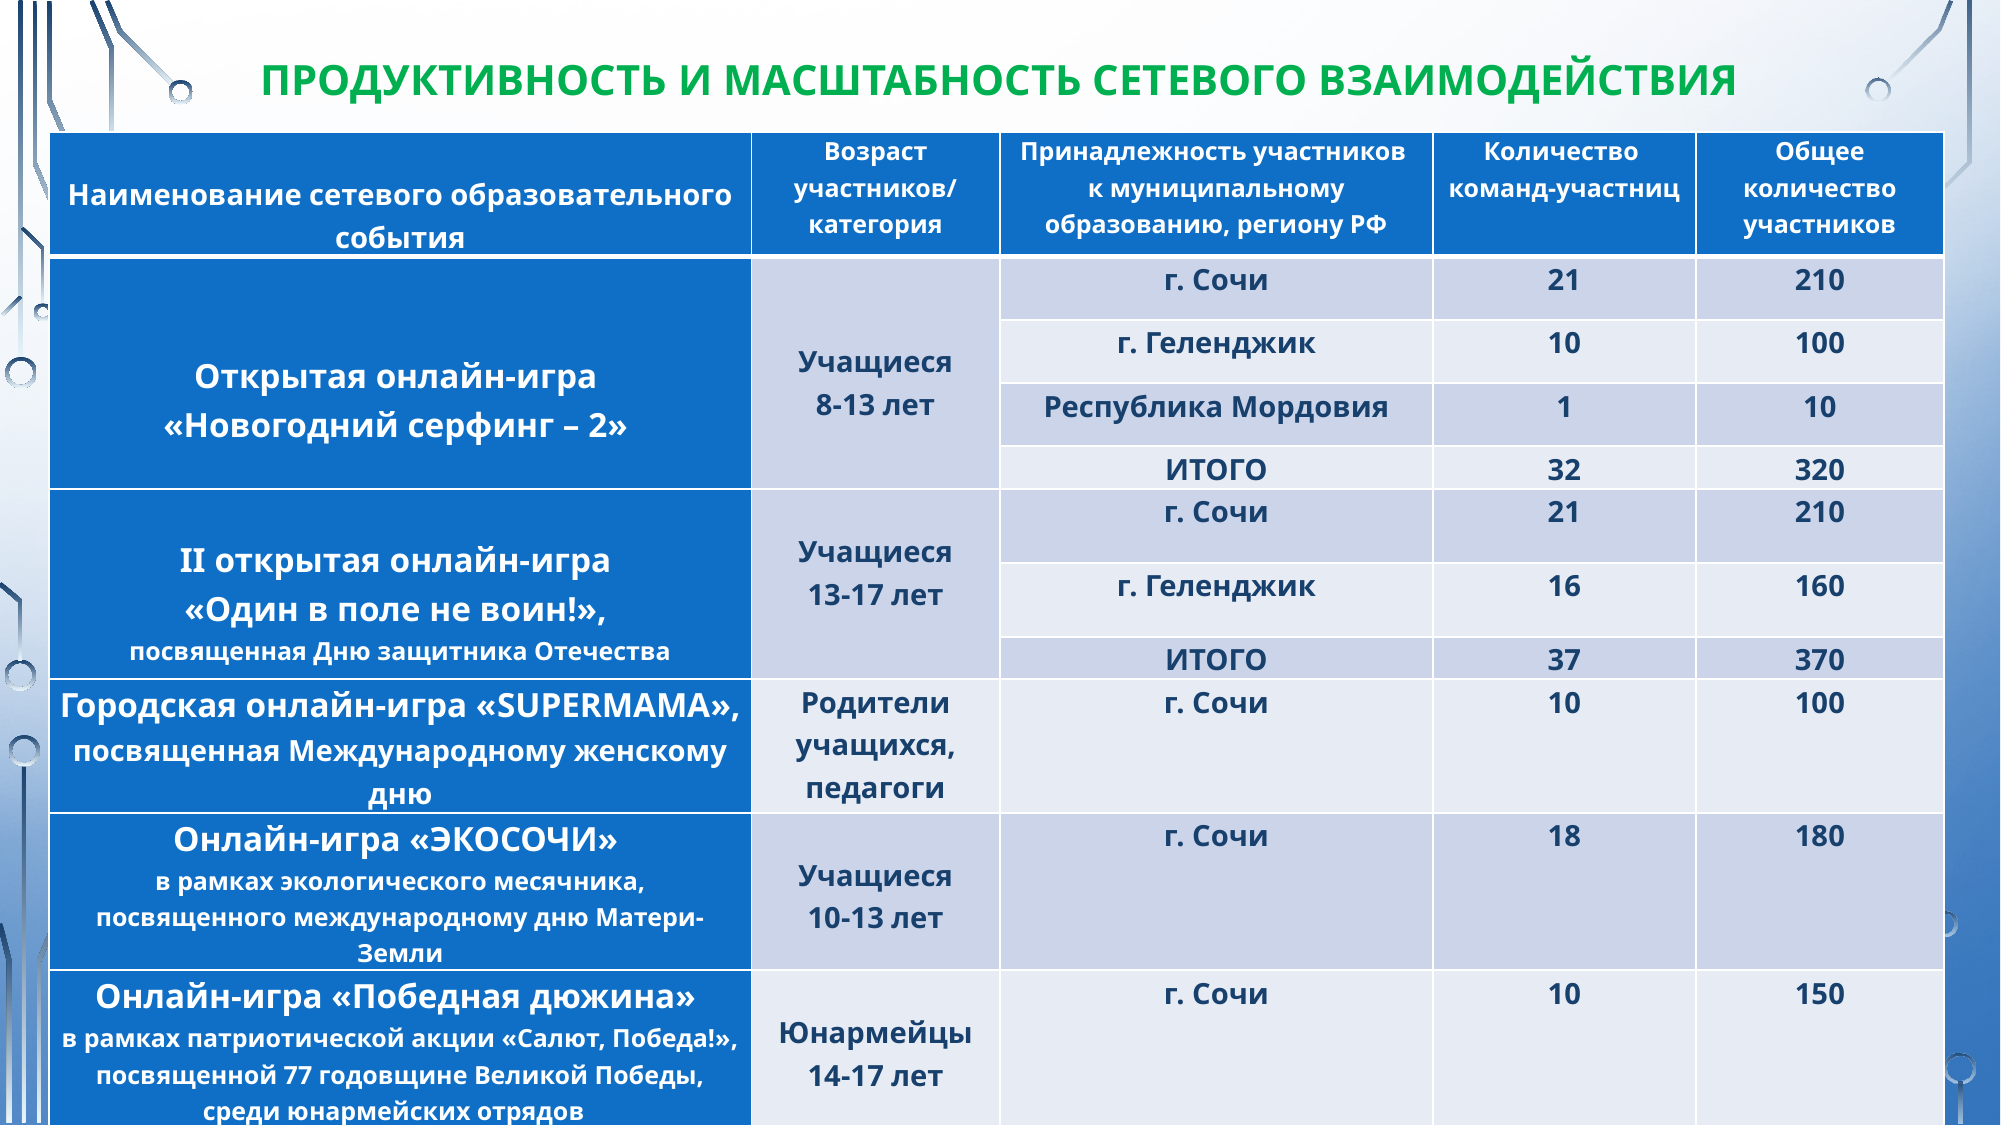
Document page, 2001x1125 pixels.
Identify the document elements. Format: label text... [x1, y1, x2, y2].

table_cell 320 [1697, 447, 1943, 488]
table_cell Открытая онлайн-игра «Новогодний серфинг – 2» [50, 259, 751, 488]
table_cell Учащиеся 10-13 лет [752, 814, 999, 969]
title ПРОДУКТИВНОСТЬ И МАСШТАБНОСТЬ СЕТЕВОГО ВЗАИМОДЕЙСТВИЯ [187, 52, 1813, 112]
table_cell 21 [1434, 490, 1695, 562]
table_header Общее количество участников [1697, 133, 1943, 254]
table_cell г. Сочи [1001, 814, 1432, 969]
table_cell 1 [1434, 384, 1695, 445]
table_cell 10 [1434, 971, 1695, 1125]
table_cell Юнармейцы 14-17 лет [752, 971, 999, 1125]
table_cell II открытая онлайн-игра «Один в поле не воин!», посвященная Дню защитника Отечества [50, 490, 751, 678]
table_cell г. Сочи [1001, 490, 1432, 562]
table_cell 370 [1697, 638, 1943, 678]
table_cell 100 [1697, 680, 1943, 812]
table_cell 180 [1697, 814, 1943, 969]
table_cell 210 [1697, 490, 1943, 562]
table_cell г. Сочи [1001, 680, 1432, 812]
table_cell 16 [1434, 564, 1695, 636]
table_header Наименование сетевого образовательного события [50, 133, 751, 254]
table_cell 150 [1697, 971, 1943, 1125]
table_cell г. Геленджик [1001, 564, 1432, 636]
table_cell ИТОГО [1001, 638, 1432, 678]
table_cell 160 [1697, 564, 1943, 636]
table_cell Учащиеся 8-13 лет [752, 259, 999, 488]
table_cell 21 [1434, 259, 1695, 319]
table_header Возраст участников/ категория [752, 133, 999, 254]
table_header Принадлежность участников к муниципальному образованию, региону РФ [1001, 133, 1432, 254]
table_cell г. Сочи [1001, 971, 1432, 1125]
table_cell 32 [1434, 447, 1695, 488]
table_cell г. Сочи [1001, 259, 1432, 319]
table_cell 210 [1697, 259, 1943, 319]
table_cell 37 [1434, 638, 1695, 678]
table_cell Республика Мордовия [1001, 384, 1432, 445]
table_cell Родители учащихся, педагоги [752, 680, 999, 812]
table_cell 10 [1434, 321, 1695, 382]
table_cell 10 [1697, 384, 1943, 445]
table_header Количество команд-участниц [1434, 133, 1695, 254]
table_cell г. Геленджик [1001, 321, 1432, 382]
table_cell 10 [1434, 680, 1695, 812]
table_cell Городская онлайн-игра «SUPERMAMA», посвященная Международному женскому дню [50, 680, 751, 812]
table_cell ИТОГО [1001, 447, 1432, 488]
table_cell Учащиеся 13-17 лет [752, 490, 999, 678]
table_cell Онлайн-игра «Победная дюжина» в рамках патриотической акции «Салют, Победа!», посвященной 77 годовщине Великой Победы, среди юнармейских отрядов [50, 971, 751, 1125]
table_cell Онлайн-игра «ЭКОСОЧИ» в рамках экологического месячника, посвященного международному дню Матери-Земли [50, 814, 751, 969]
table_cell 18 [1434, 814, 1695, 969]
table_cell 100 [1697, 321, 1943, 382]
